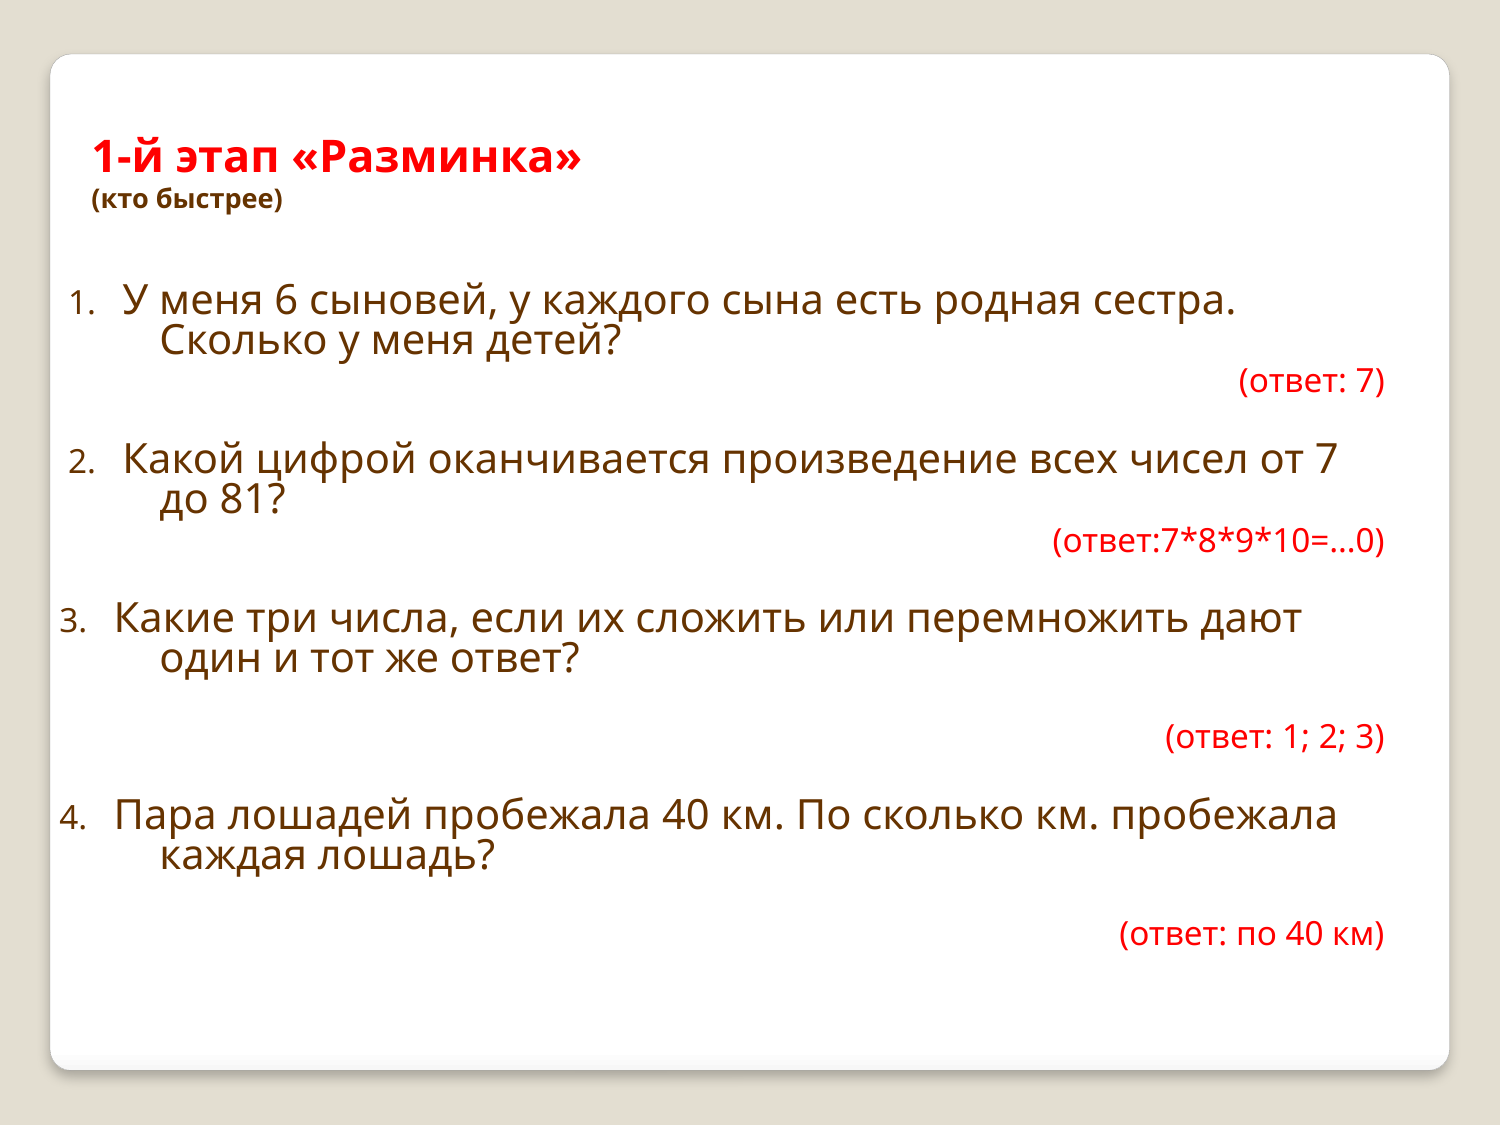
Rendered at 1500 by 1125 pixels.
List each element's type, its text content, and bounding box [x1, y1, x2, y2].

list 1. У меня 6 сыновей, у каждого сына есть родная сестра. Сколько у меня детей? (ответ: 7) 2. Какой цифрой оканчивается произведение всех чисел от 7 до 81? (ответ:7*8*9*10=…0) 3. Какие три числа, если их сложить или перемножить дают один и тот же ответ? (ответ: 1; 2; 3) 4. Пара лошадей пробежала 40 км. По сколько км. пробежала каждая лошадь? (ответ: по 40 км) [29, 267, 1400, 1010]
title 1-й этап «Разминка» (кто быстрее) [76, 66, 1350, 254]
